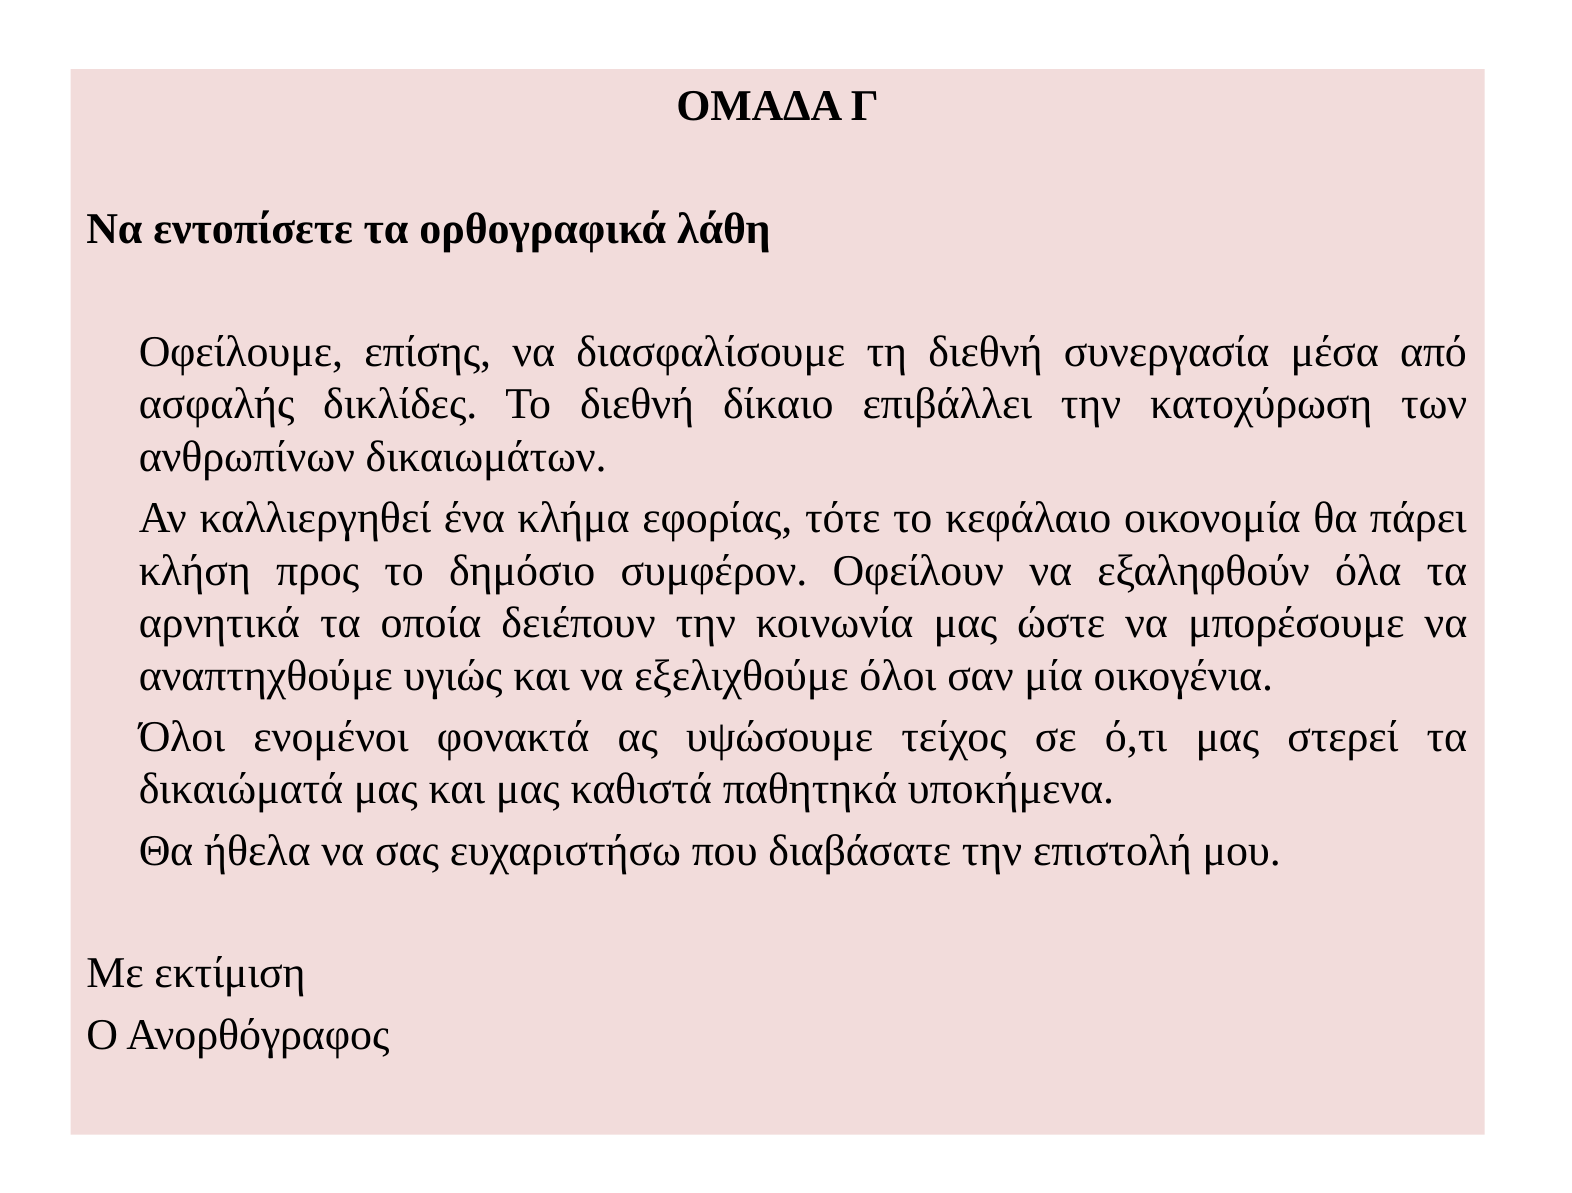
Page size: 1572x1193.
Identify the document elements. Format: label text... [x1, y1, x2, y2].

list ΟΜΑΔΑ Γ Να εντοπίσετε τα ορθογραφικά λάθη Οφείλουμε, επίσης, να διασφαλίσουμε τη διεθνή συνεργασία μέσα από ασφαλής δικλίδες. Το διεθνή δίκαιο επιβάλλει την κατοχύρωση των ανθρωπίνων δικαιωμάτων. Αν καλλιεργηθεί ένα κλήμα εφορίας, τότε το κεφάλαιο οικονομία θα πάρει κλήση προς το δημόσιο συμφέρον. Οφείλουν να εξαληφθούν όλα τα αρνητικά τα οποία δειέπουν την κοινωνία μας ώστε να μπορέσουμε να αναπτηχθούμε υγιώς και να εξελιχθούμε όλοι σαν μία οικογένια. Όλοι ενομένοι φονακτά ας υψώσουμε τείχος σε ό,τι μας στερεί τα δικαιώματά μας και μας καθιστά παθητηκά υποκήμενα. Θα ήθελα να σας ευχαριστήσω που διαβάσατε την επιστολή μου. Με εκτίμιση Ο Ανορθόγραφος [70, 69, 1485, 1135]
